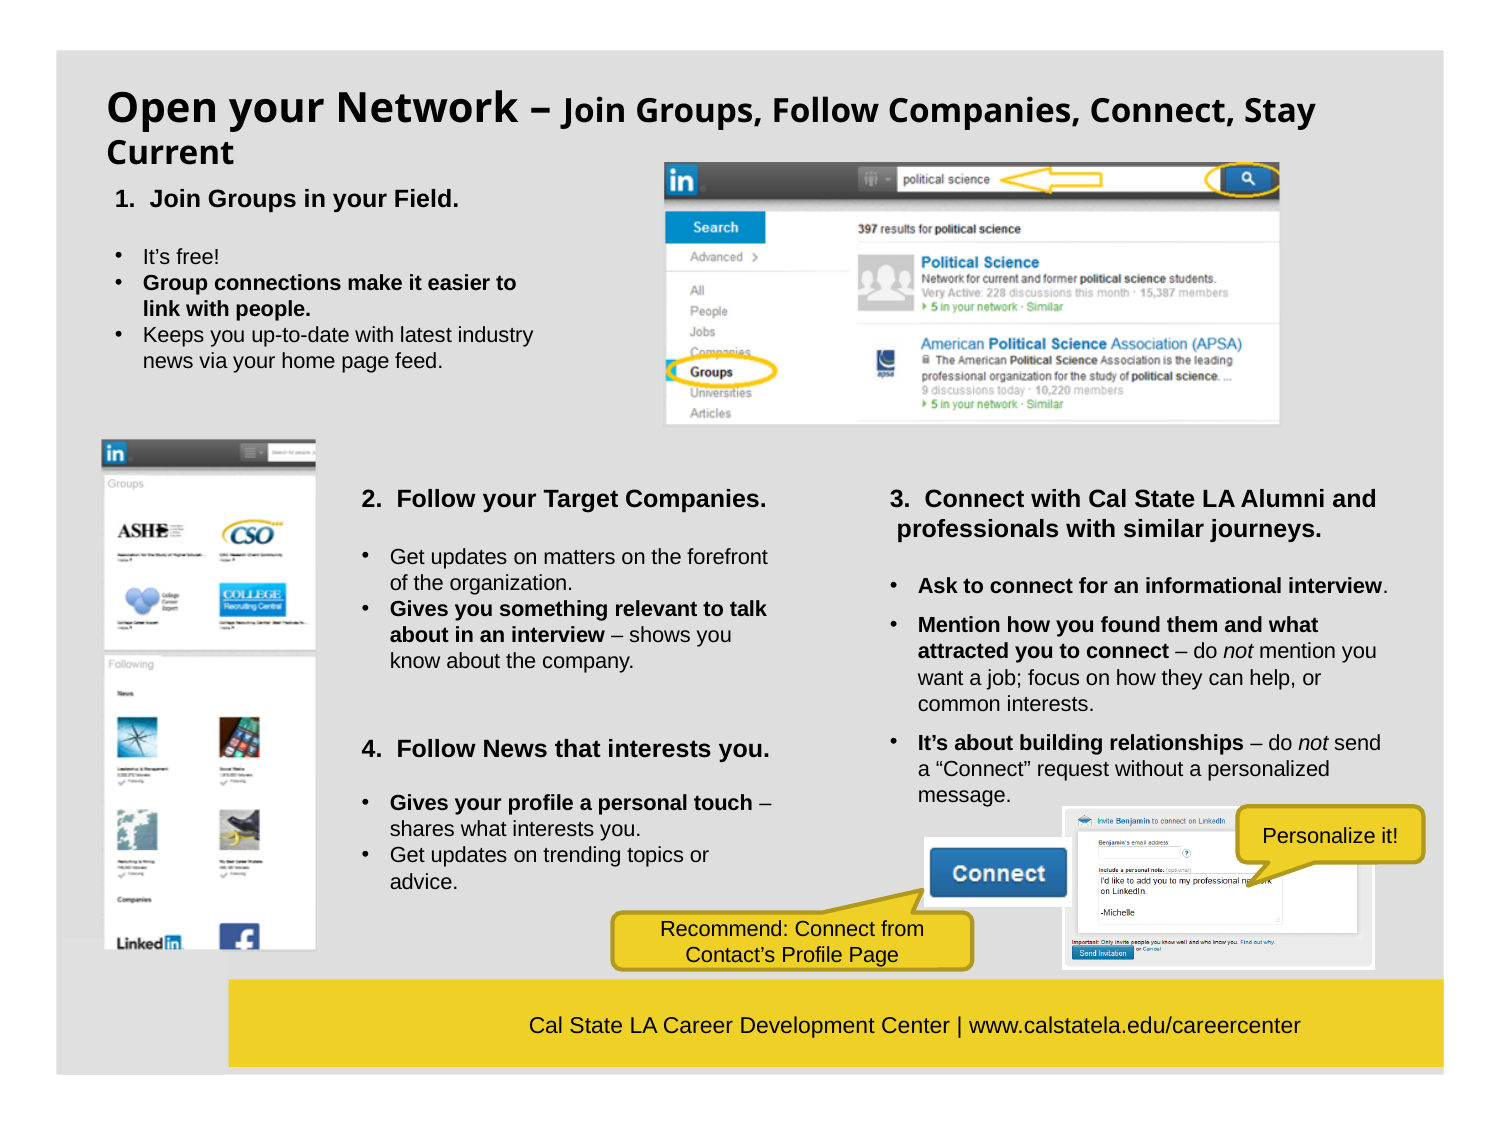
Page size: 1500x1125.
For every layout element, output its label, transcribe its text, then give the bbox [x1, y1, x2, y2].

list 2. Follow your Target Companies. Get updates on matters on the forefront of the organization. Gives you something relevant to talk about in an interview – shows you know about the company. [346, 474, 797, 673]
list 4. Follow News that interests you. Gives your profile a personal touch – shares what interests you. Get updates on trending topics or advice. [346, 725, 797, 931]
text_box [885, 985, 1439, 1064]
picture [924, 806, 1376, 970]
list 3. Connect with Cal State LA Alumni and professionals with similar journeys. Ask to connect for an informational interview. Mention how you found them and what attracted you to connect – do not mention you want a job; focus on how they can help, or common interests. It’s about building relationships – do not send a “Connect” request without a personalized message. [875, 474, 1413, 666]
text_box [60, 935, 227, 1077]
list Open your Network – Join Groups, Follow Companies, Connect, Stay Current [91, 71, 1416, 134]
list 1. Join Groups in your Field. It’s free! Group connections make it easier to link with people. Keeps you up-to-date with latest industry news via your home page feed. [99, 174, 550, 400]
text_box Recommend: Connect from Contact’s Profile Page [610, 888, 975, 972]
text_box Personalize it! [1372, 804, 1426, 865]
picture [662, 162, 1282, 429]
picture [101, 437, 318, 952]
text_box Cal State LA Career Development Center | www.calstatela.edu/careercenter [514, 1003, 1338, 1046]
